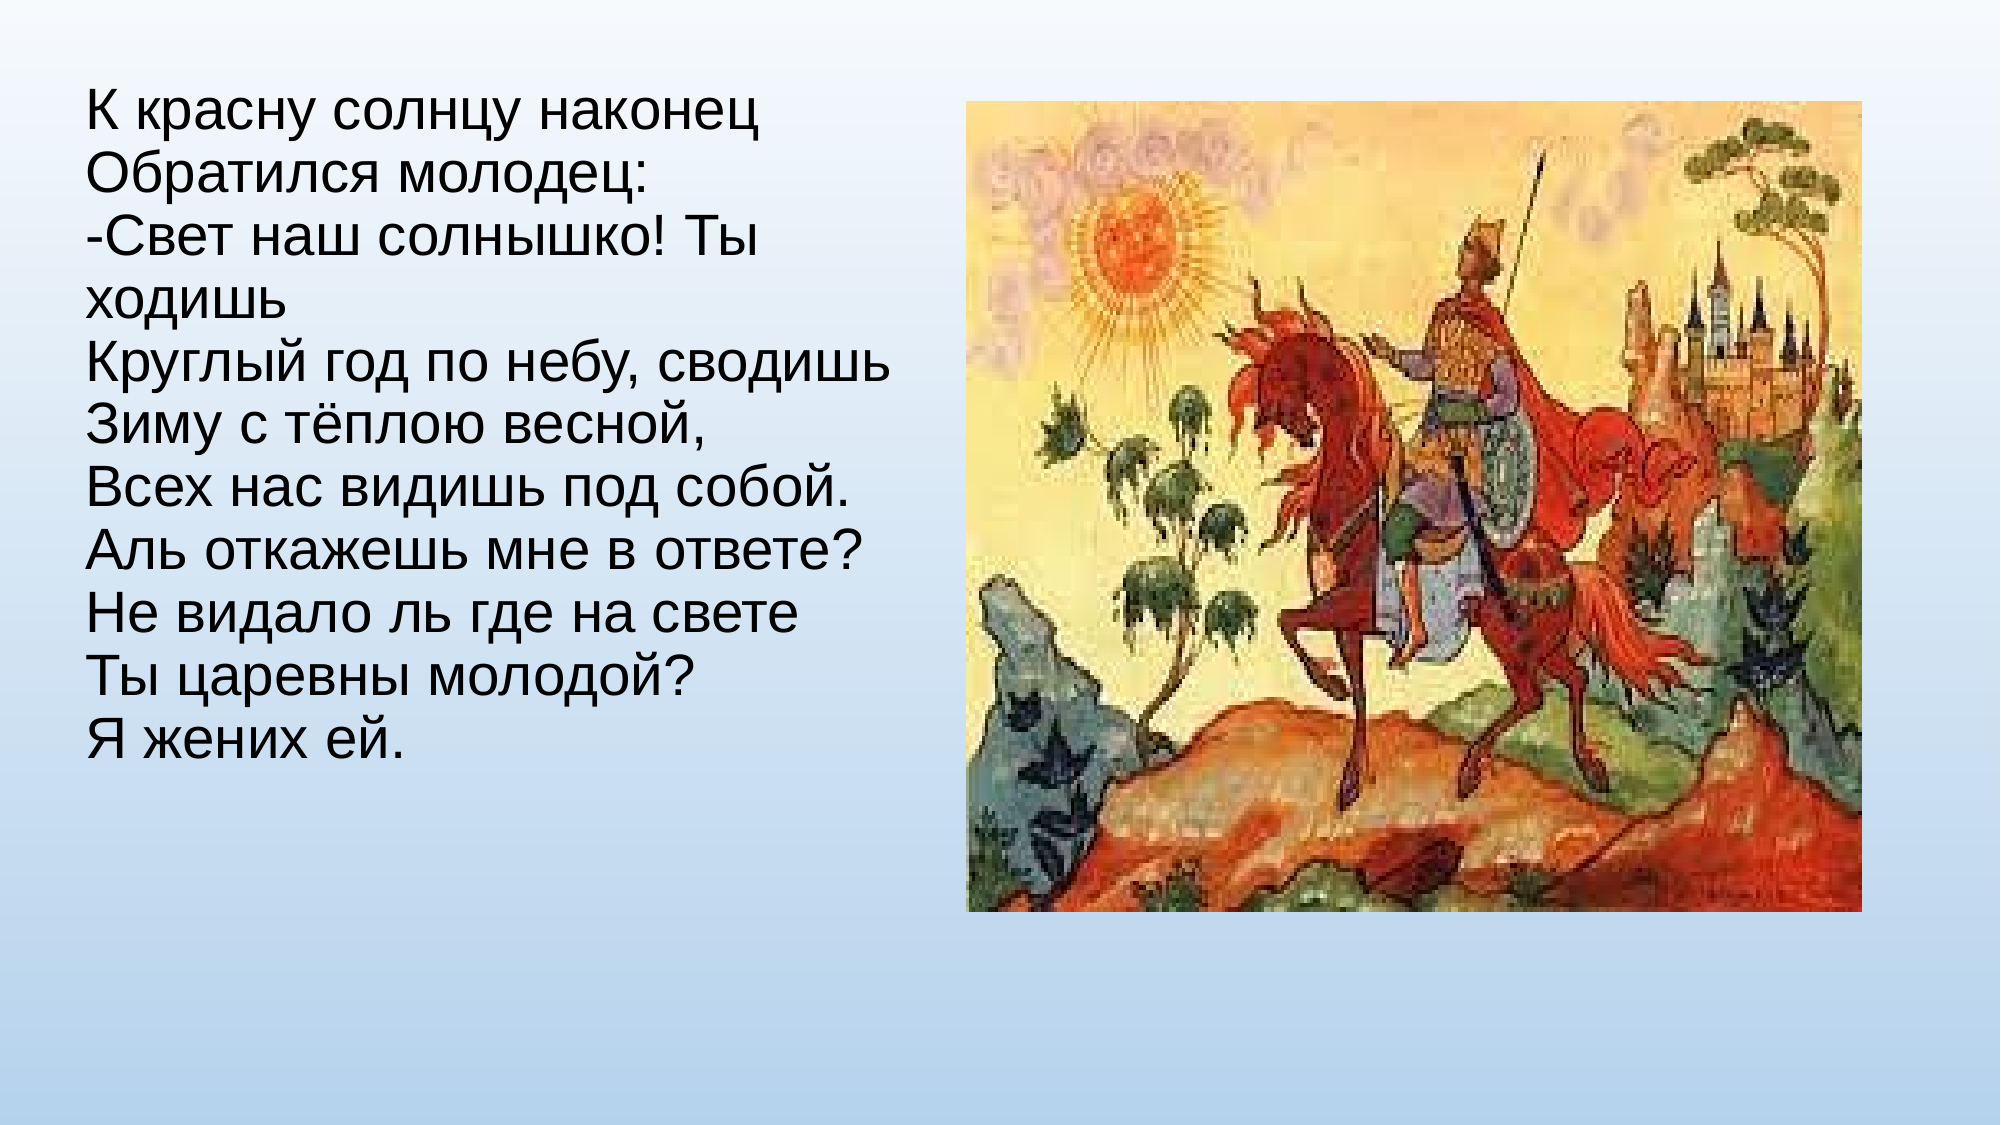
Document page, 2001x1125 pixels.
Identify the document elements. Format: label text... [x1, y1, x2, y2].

list К красну солнцу наконец Обратился молодец: -Свет наш солнышко! Ты ходишь Круглый год по небу, сводишь Зиму с тёплою весной, Всех нас видишь под собой. Аль откажешь мне в ответе? Не видало ль где на свете Ты царевны молодой? Я жених ей. [70, 72, 988, 1014]
picture [966, 101, 1862, 912]
